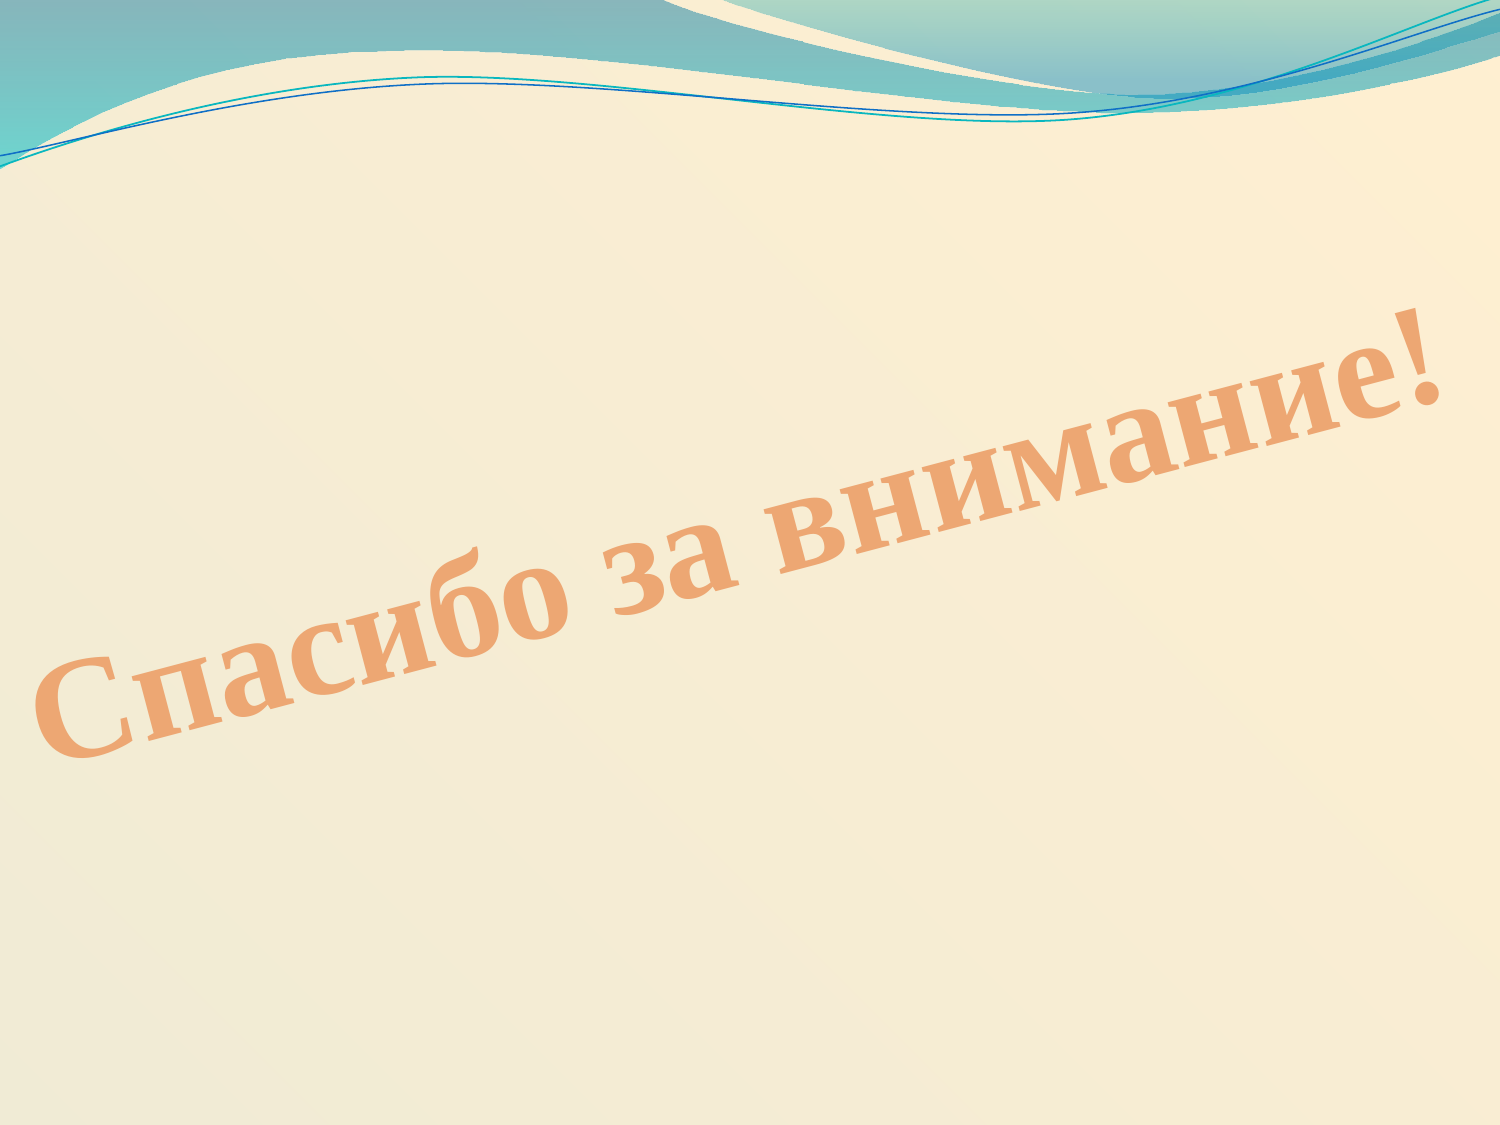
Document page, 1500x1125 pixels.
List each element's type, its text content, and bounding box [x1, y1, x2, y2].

text_box Спасибо за внимание! [0, 244, 1478, 809]
